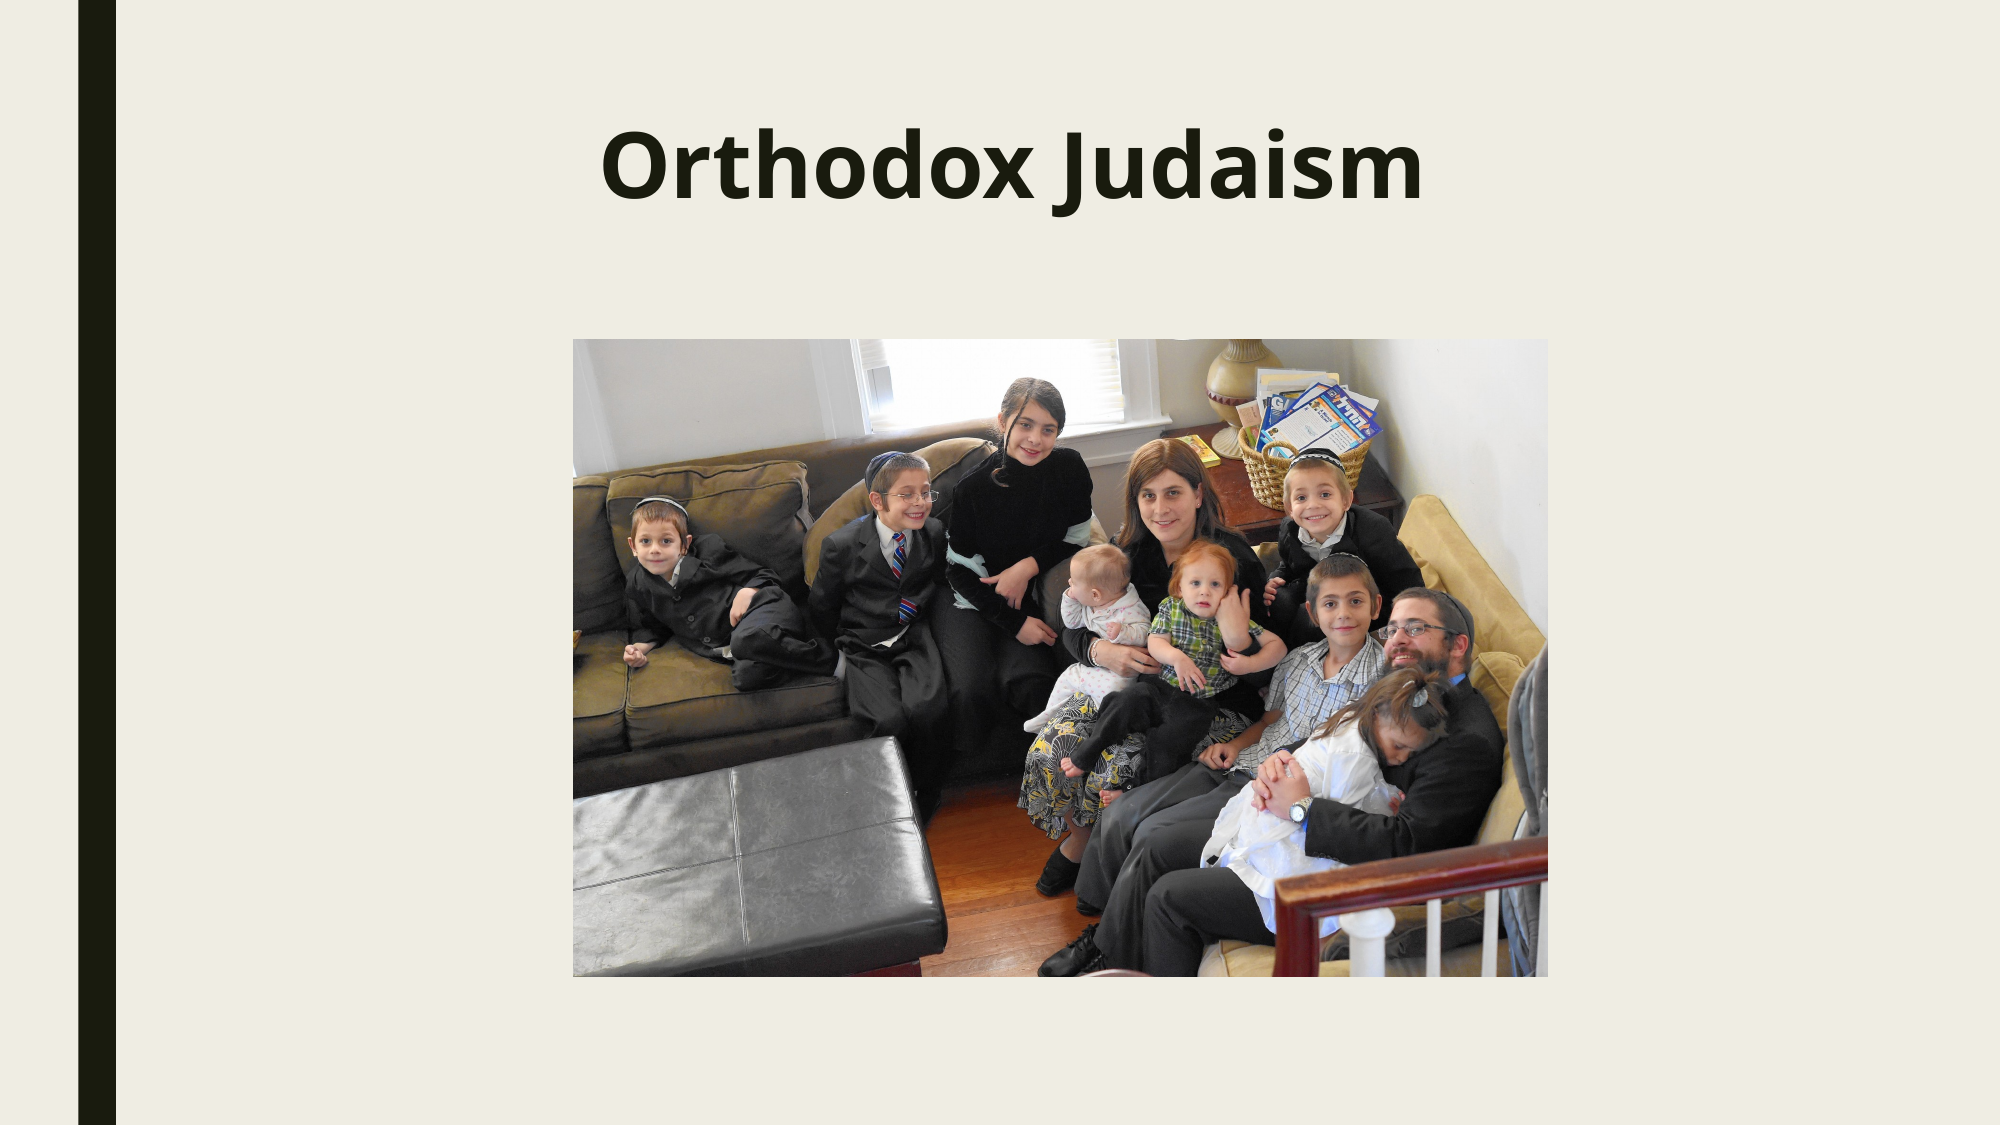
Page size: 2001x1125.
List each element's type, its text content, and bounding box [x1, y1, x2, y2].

title Orthodox Judaism [225, 112, 1800, 243]
picture [573, 339, 1548, 977]
